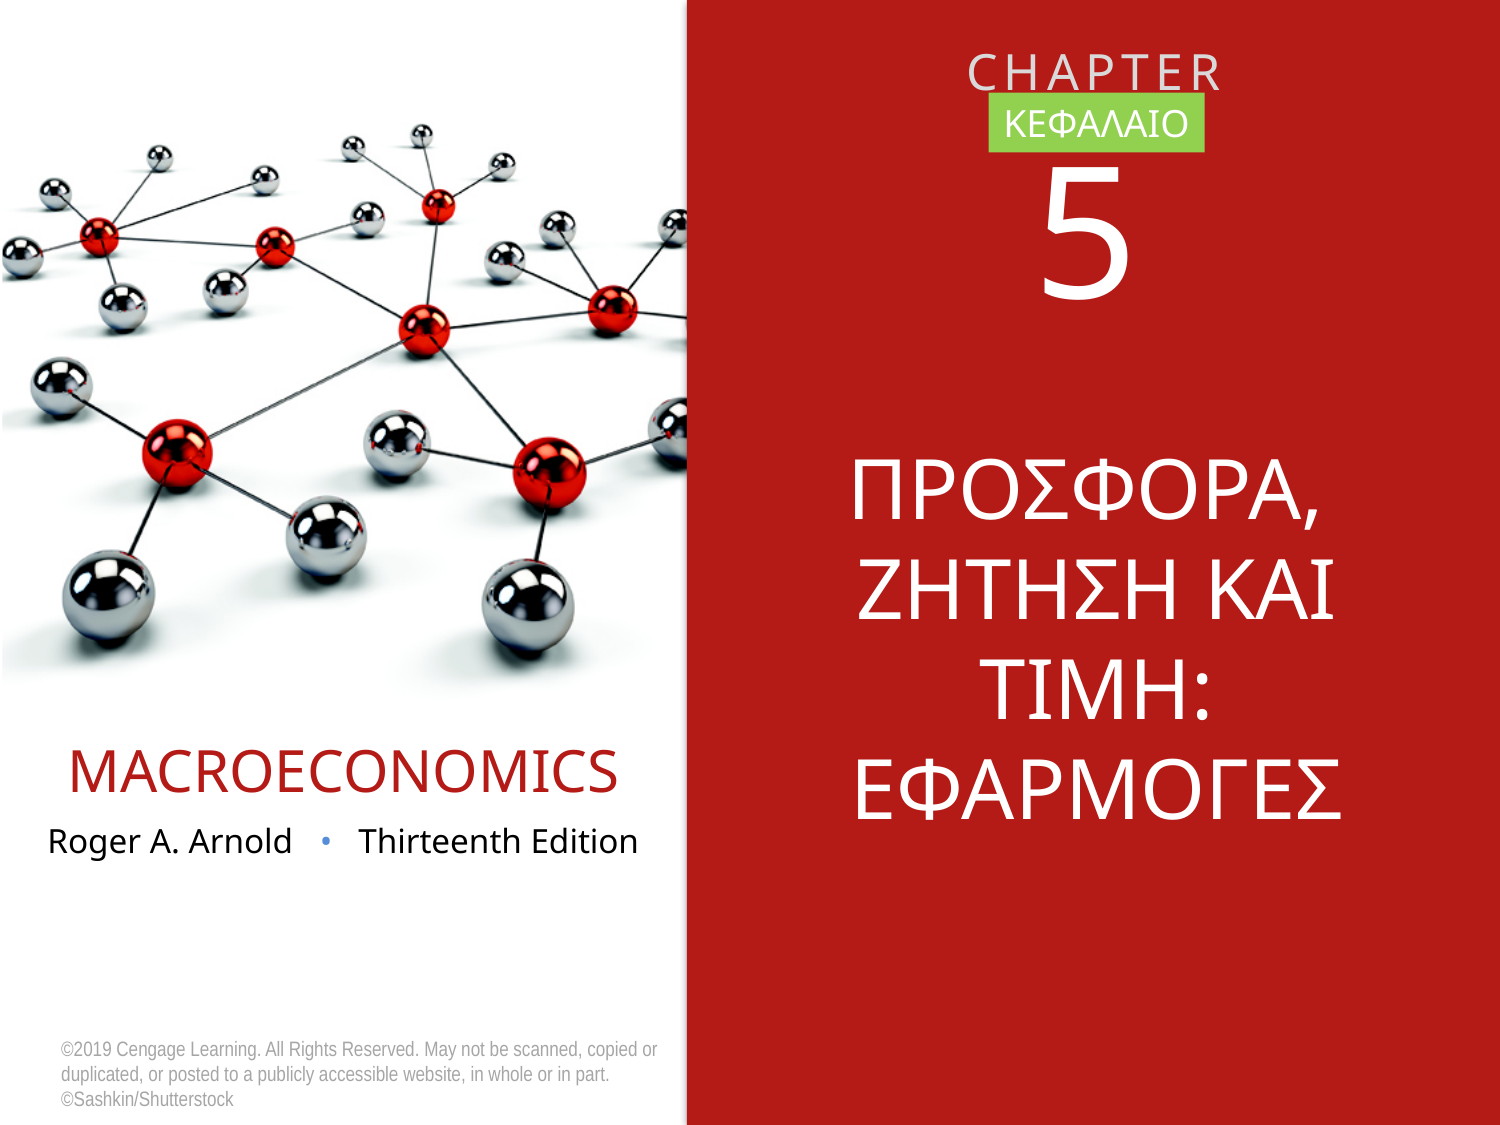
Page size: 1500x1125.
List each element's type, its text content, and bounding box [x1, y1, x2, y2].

title 5 [961, 123, 1211, 328]
picture [2, 91, 686, 701]
subtitle ΠΡΟΣΦΟΡΑ, ΖΗΤΗΣΗ ΚΑΙ ΤΙΜΗ: ΕΦΑΡΜΟΓΕΣ [717, 428, 1476, 1083]
text_box ΚΕΦΑΛΑΙΟ [988, 92, 1205, 153]
